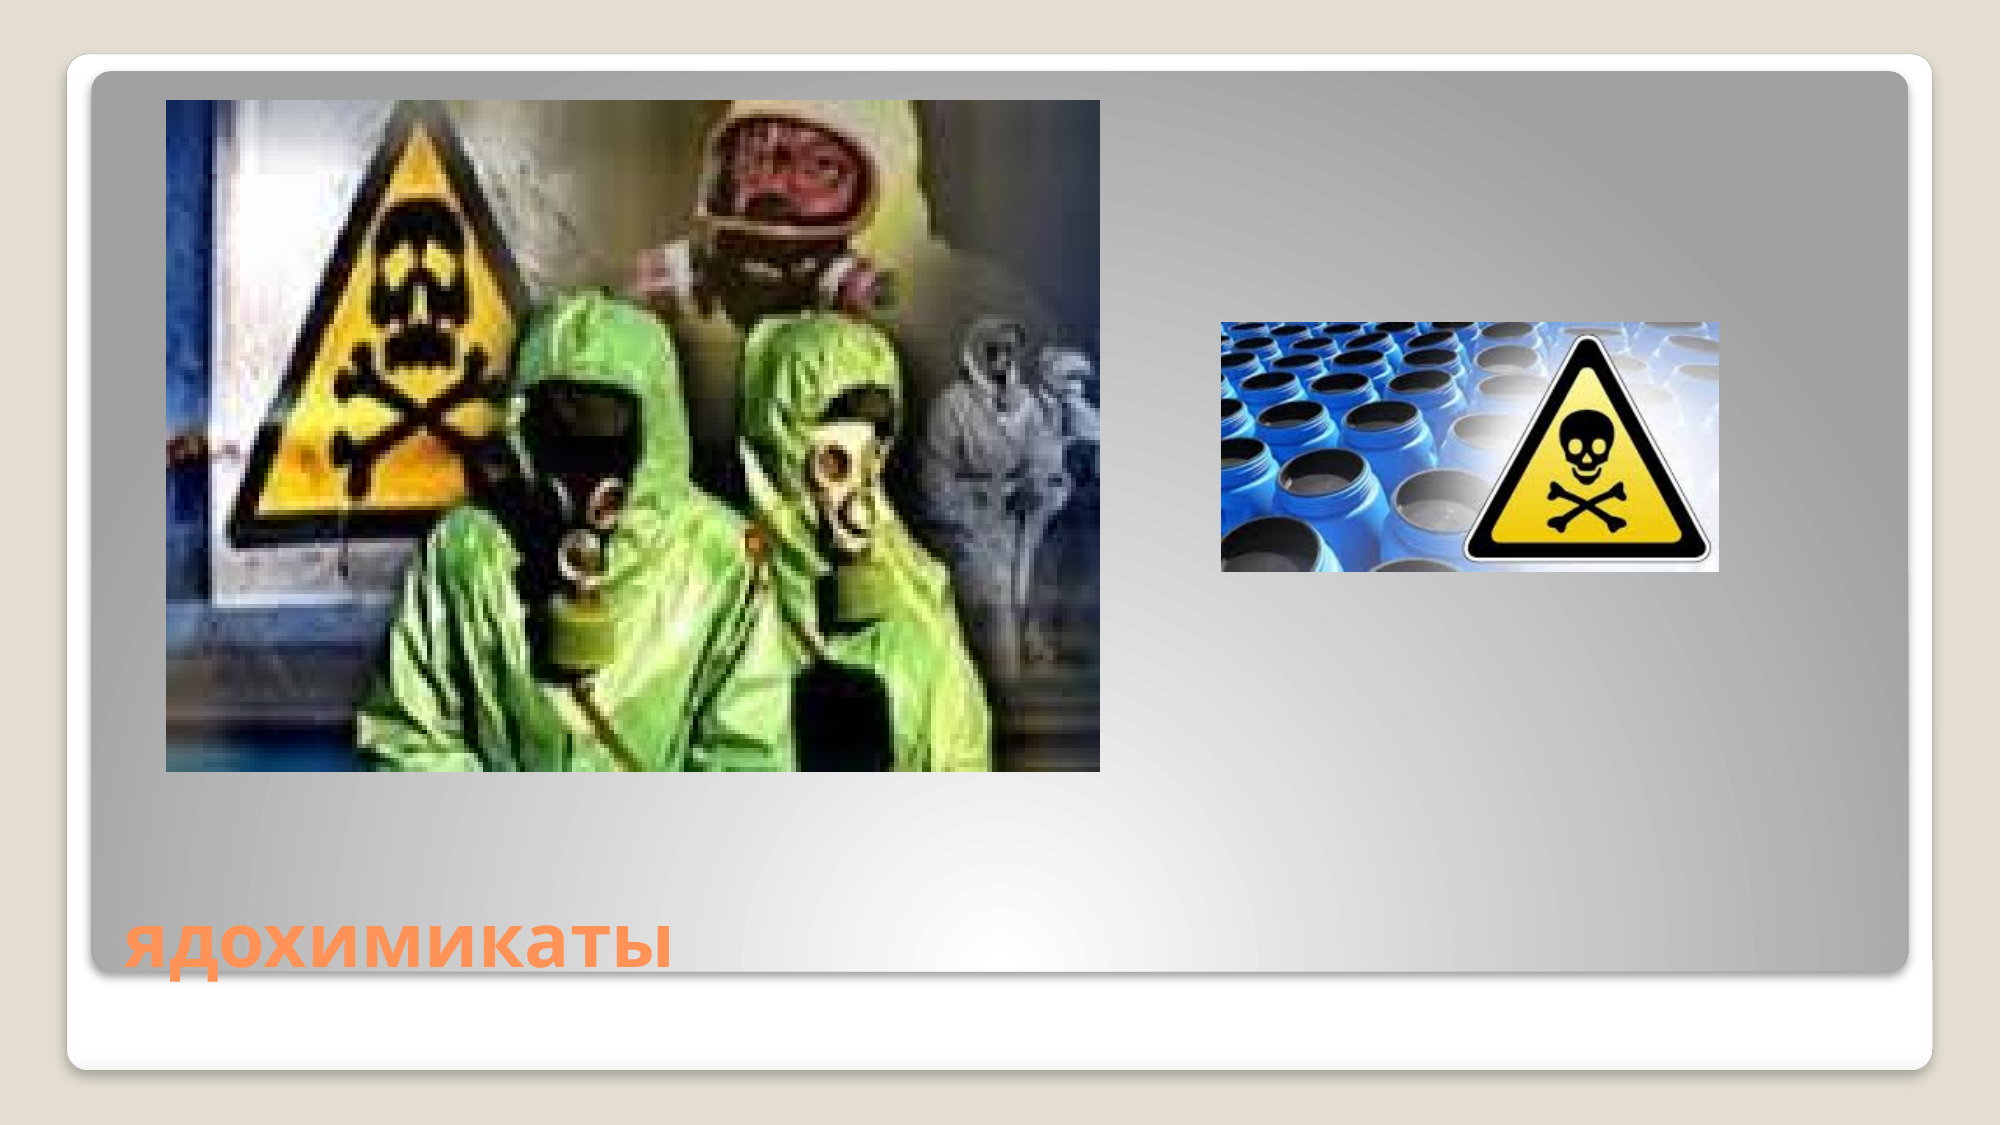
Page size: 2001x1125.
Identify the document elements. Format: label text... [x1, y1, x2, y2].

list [165, 99, 1100, 773]
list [1221, 322, 1719, 572]
title ядохимикаты [110, 817, 1900, 991]
